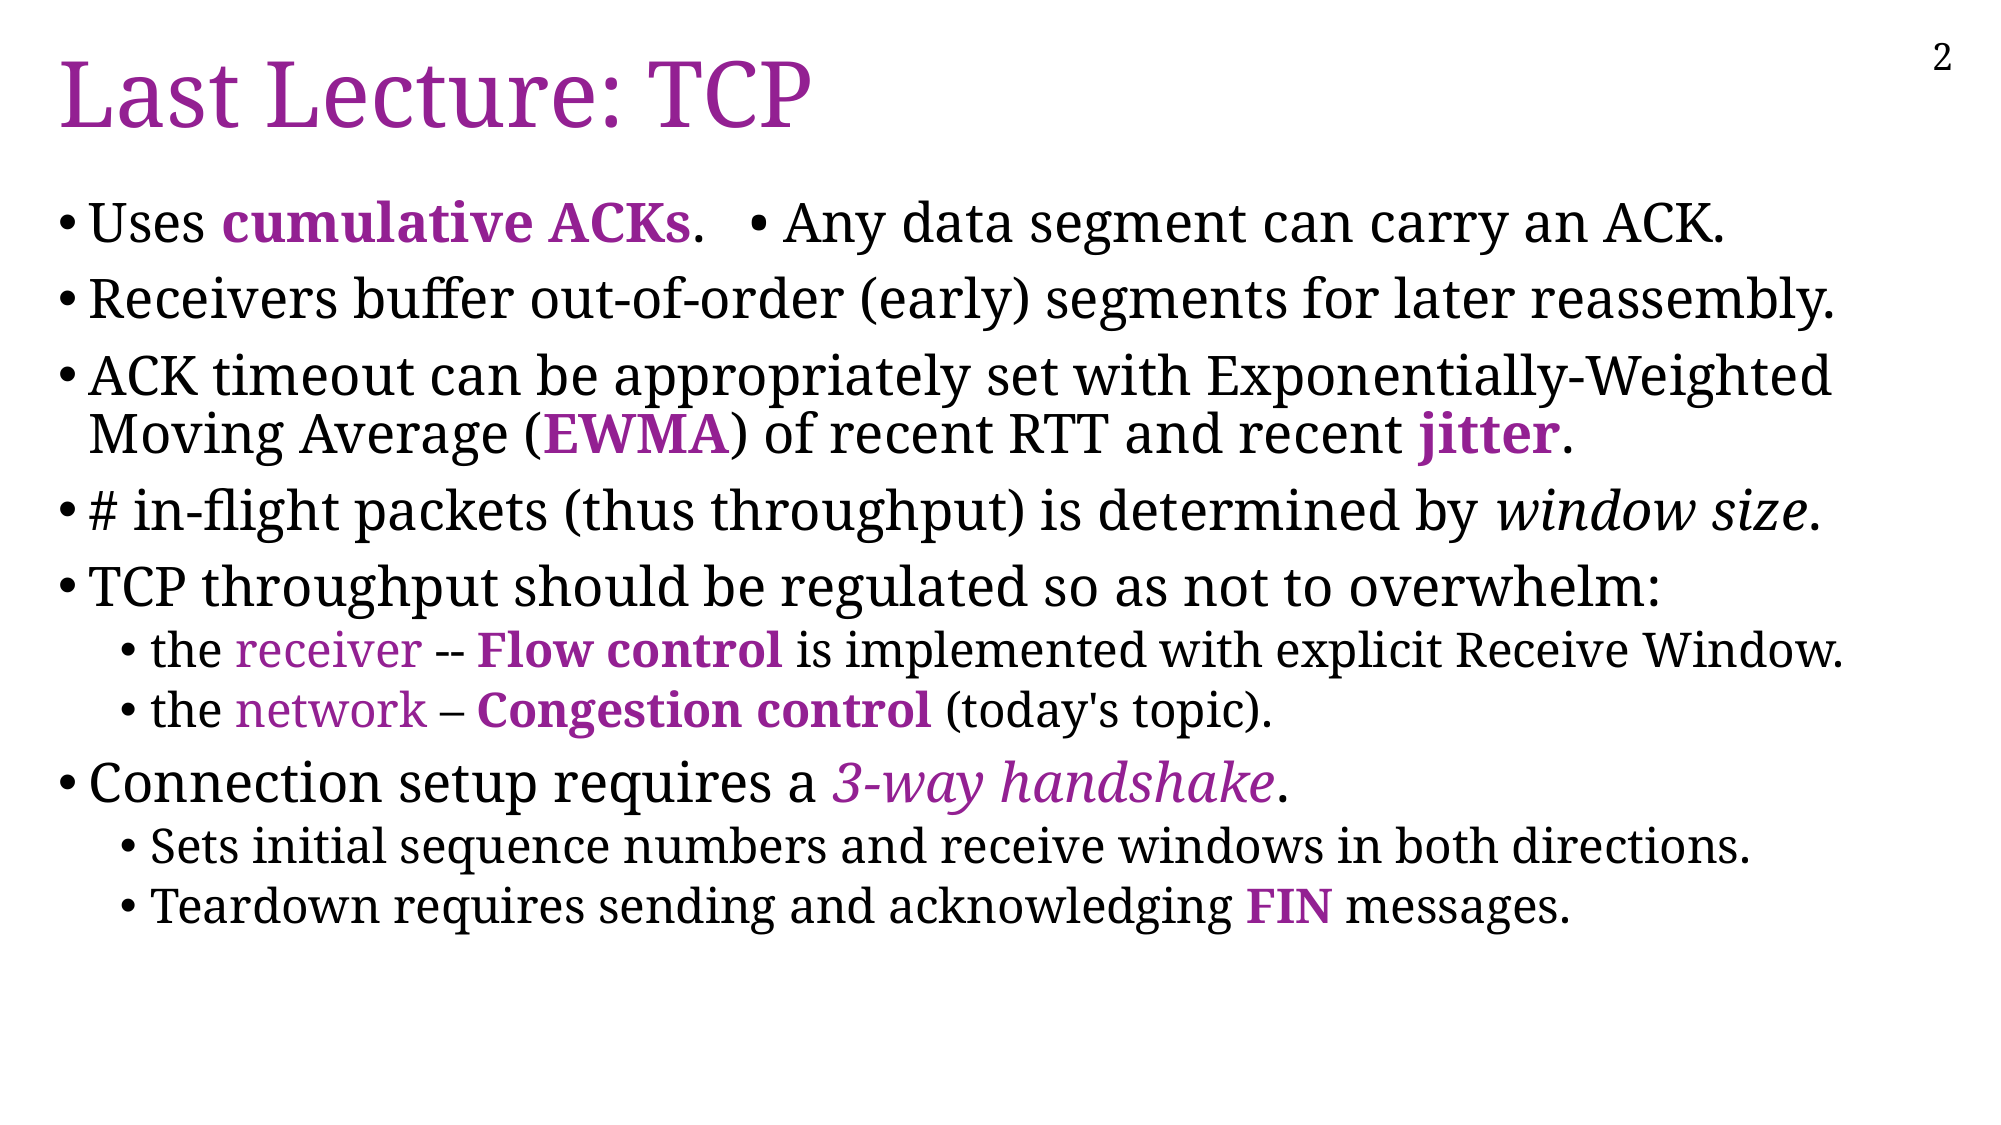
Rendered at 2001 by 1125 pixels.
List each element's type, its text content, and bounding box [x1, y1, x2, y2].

title Last Lecture: TCP [43, 25, 1953, 171]
list Uses cumulative ACKs. • Any data segment can carry an ACK. Receivers buffer out-of-order (early) segments for later reassembly. ACK timeout can be appropriately set with Exponentially-Weighted Moving Average (EWMA) of recent RTT and recent jitter. # in-flight packets (thus throughput) is determined by window size. TCP throughput should be regulated so as not to overwhelm: the receiver -- Flow control is implemented with explicit Receive Window. the network – Congestion control (today's topic). Connection setup requires a 3-way handshake. Sets initial sequence numbers and receive windows in both directions. Teardown requires sending and acknowledging FIN messages. [43, 188, 1953, 1106]
